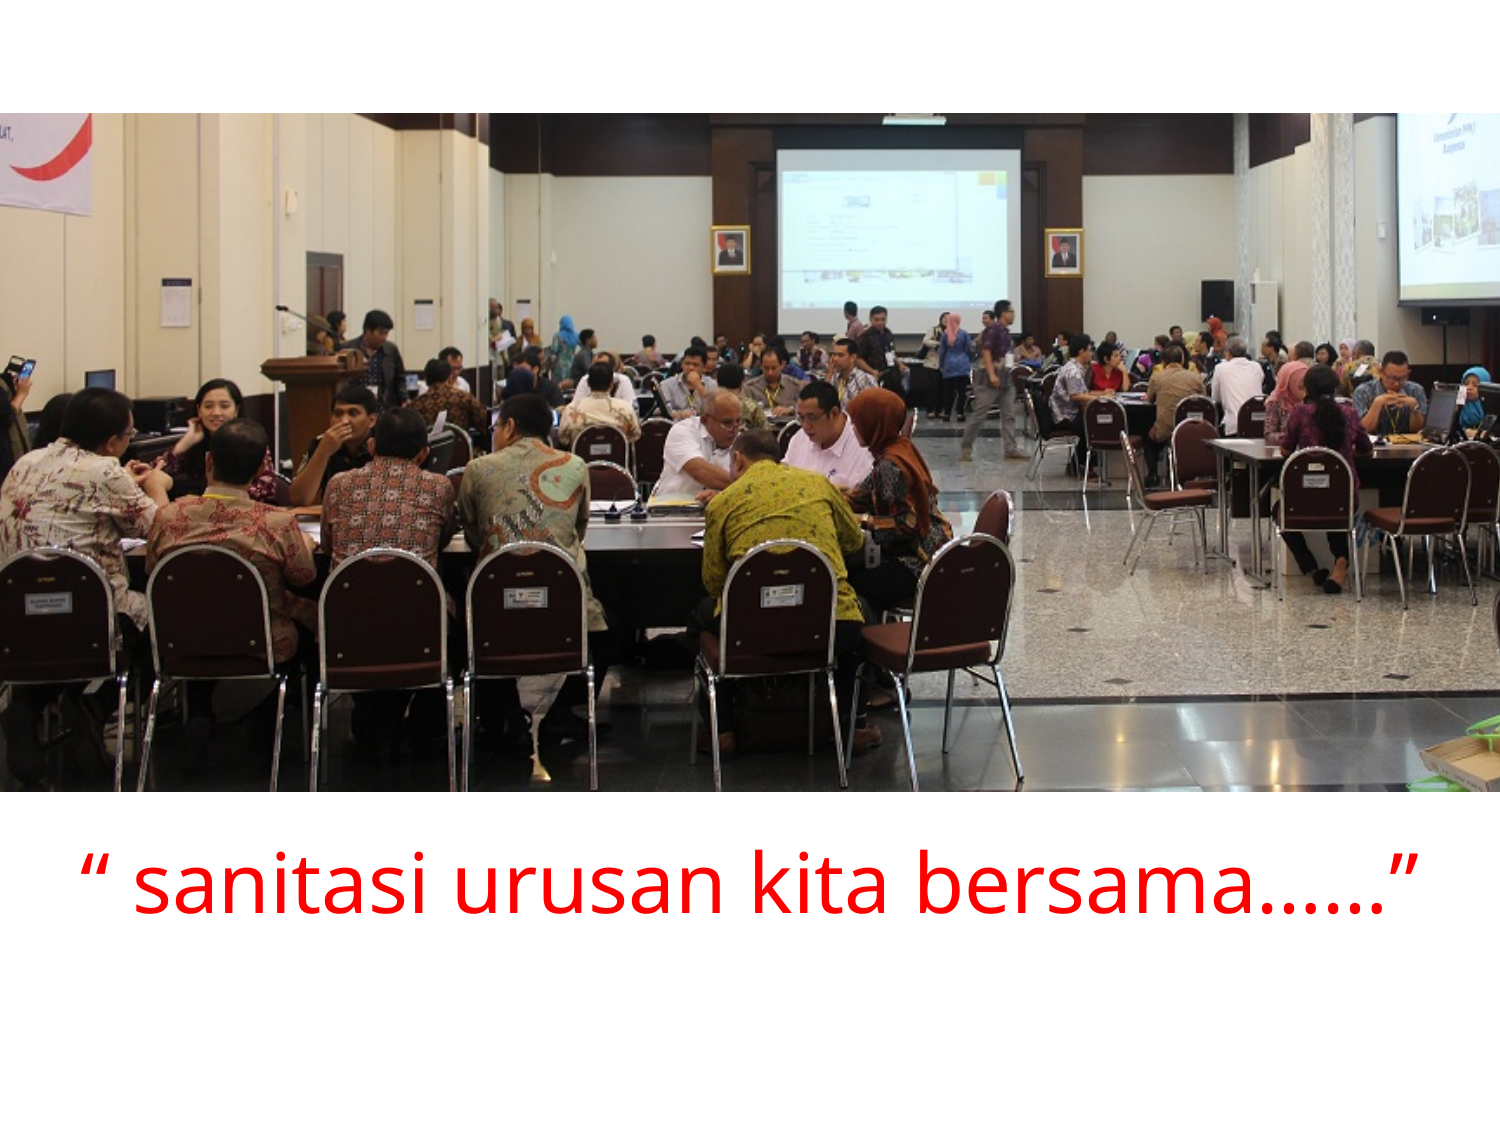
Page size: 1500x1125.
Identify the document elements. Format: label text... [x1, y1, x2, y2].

picture [0, 113, 1500, 792]
title “ sanitasi urusan kita bersama……” [0, 800, 1500, 975]
